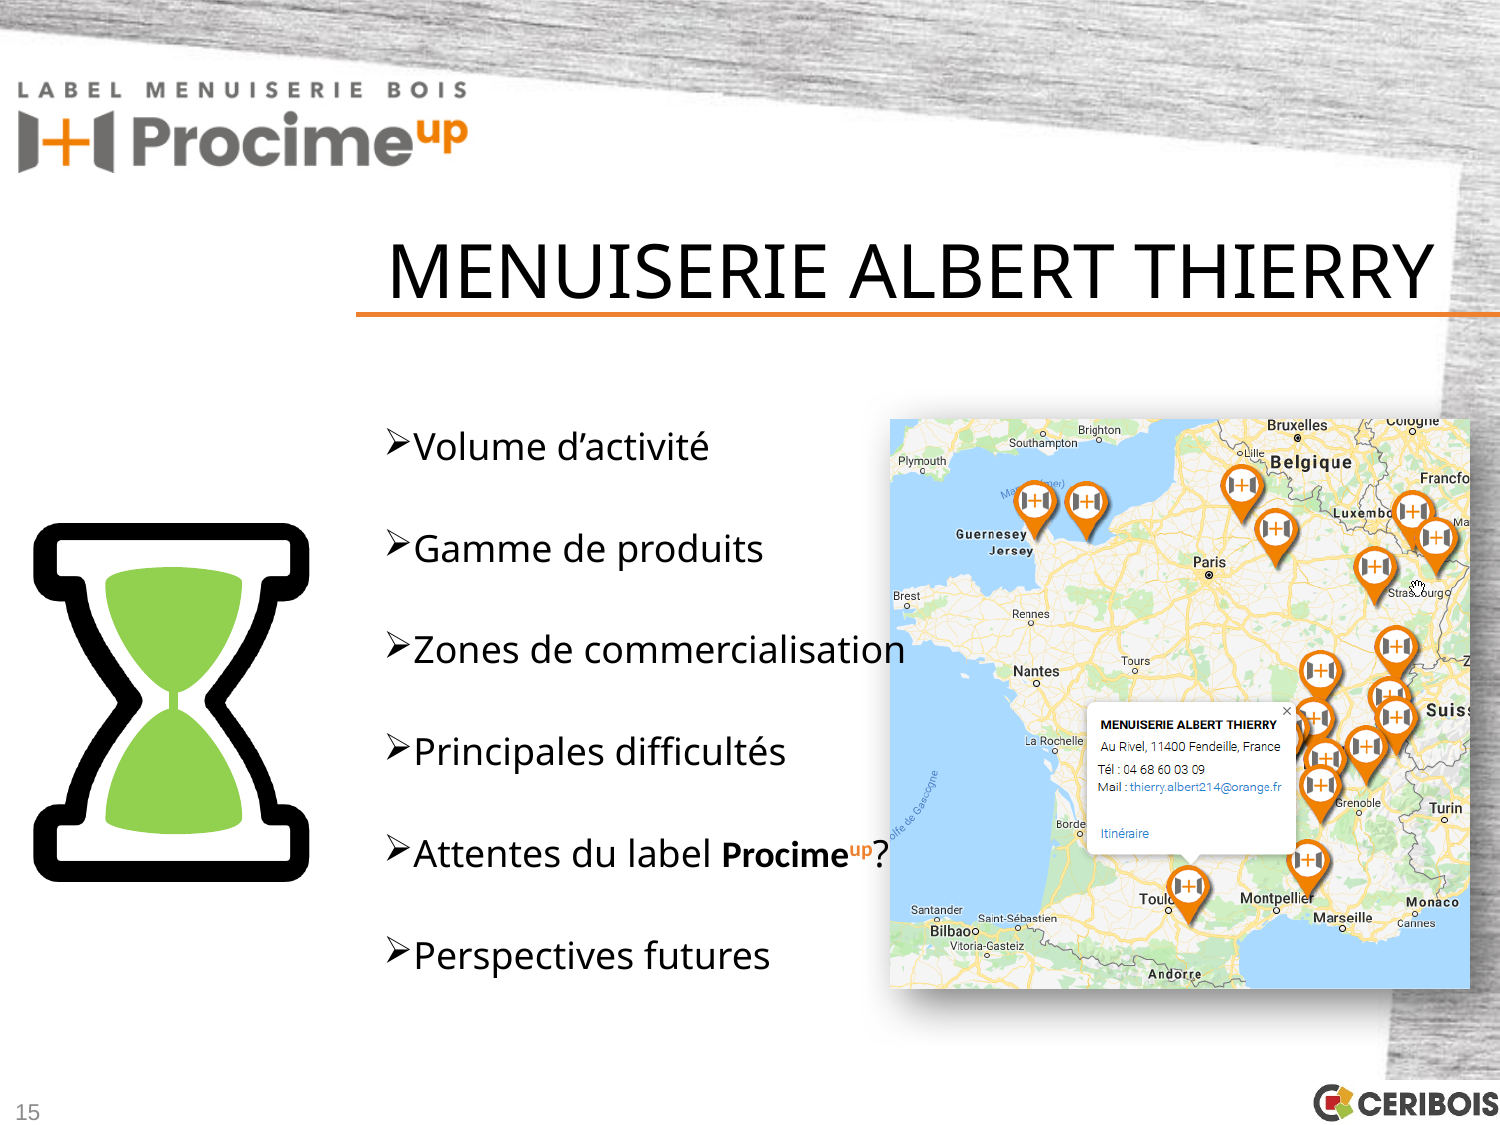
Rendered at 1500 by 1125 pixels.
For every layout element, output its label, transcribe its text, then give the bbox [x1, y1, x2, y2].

picture [0, 0, 1500, 1125]
subtitle Volume d’activité Gamme de produits Zones de commercialisation Principales difficultés Attentes du label Procimeup? Perspectives futures [218, 420, 1046, 1000]
slide_number 15 [0, 1081, 85, 1125]
title MENUISERIE ALBERT THIERRY [242, 208, 1451, 315]
